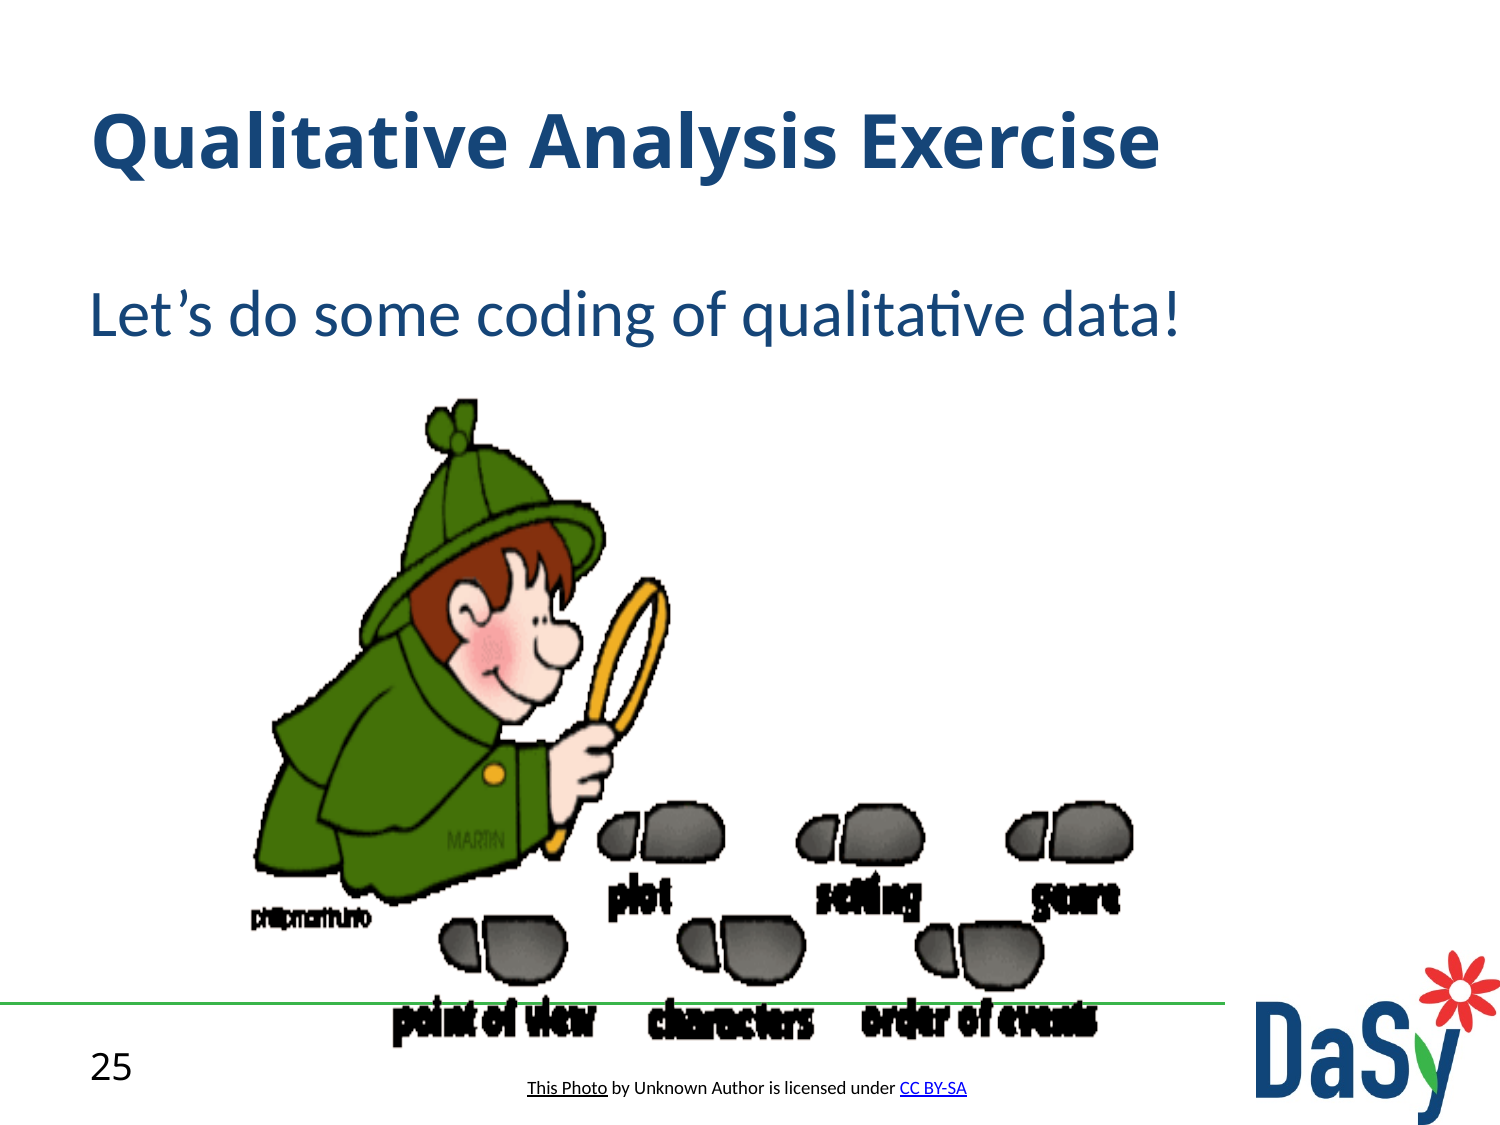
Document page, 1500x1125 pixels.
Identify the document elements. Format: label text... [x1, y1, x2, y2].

picture [1256, 950, 1500, 1125]
title Qualitative Analysis Exercise [75, 45, 1425, 233]
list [224, 385, 1154, 1063]
text_box This Photo by Unknown Author is licensed under CC BY-SA [512, 1071, 1006, 1106]
slide_number 25 [75, 1038, 425, 1098]
list Let’s do some coding of qualitative data! [75, 262, 1250, 1005]
